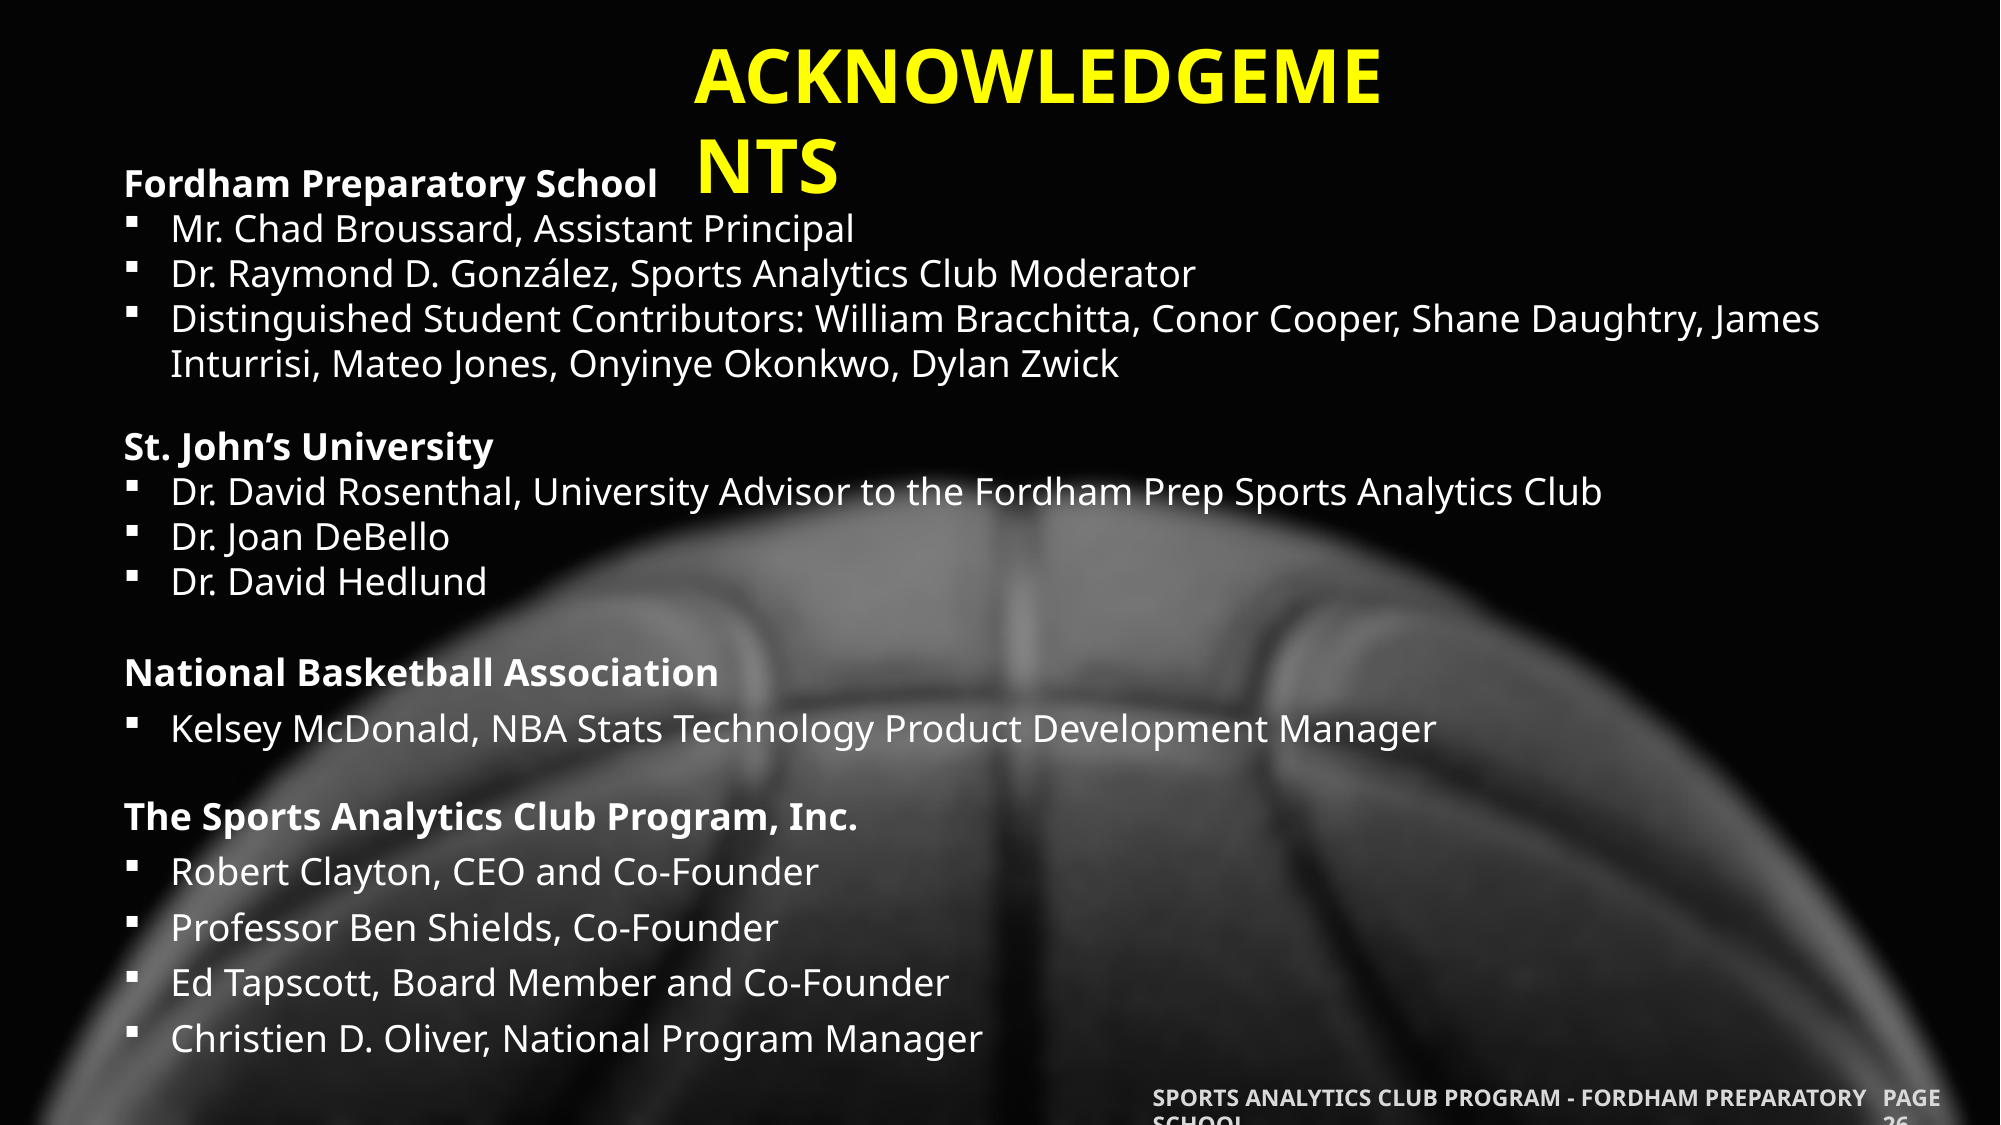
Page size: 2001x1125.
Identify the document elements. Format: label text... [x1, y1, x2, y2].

text_box St. John’s University Dr. David Rosenthal, University Advisor to the Fordham Prep Sports Analytics Club Dr. Joan DeBello Dr. David Hedlund [119, 418, 1967, 607]
text_box Page 26 [1867, 1075, 1984, 1121]
text_box The Sports Analytics Club Program, Inc. Robert Clayton, CEO and Co-Founder Professor Ben Shields, Co-Founder Ed Tapscott, Board Member and Co-Founder Christien D. Oliver, National Program Manager [119, 788, 1905, 1064]
title Acknowledgements [679, 21, 1402, 105]
text_box National Basketball Association Kelsey McDonald, NBA Stats Technology Product Development Manager [119, 645, 1905, 754]
picture [0, 0, 2000, 1125]
text_box Sports Analytics Club Program - Fordham Preparatory School [1137, 1075, 1867, 1121]
text_box Fordham Preparatory School Mr. Chad Broussard, Assistant Principal Dr. Raymond D. González, Sports Analytics Club Moderator Distinguished Student Contributors: William Bracchitta, Conor Cooper, Shane Daughtry, James Inturrisi, Mateo Jones, Onyinye Okonkwo, Dylan Zwick [119, 155, 1939, 389]
